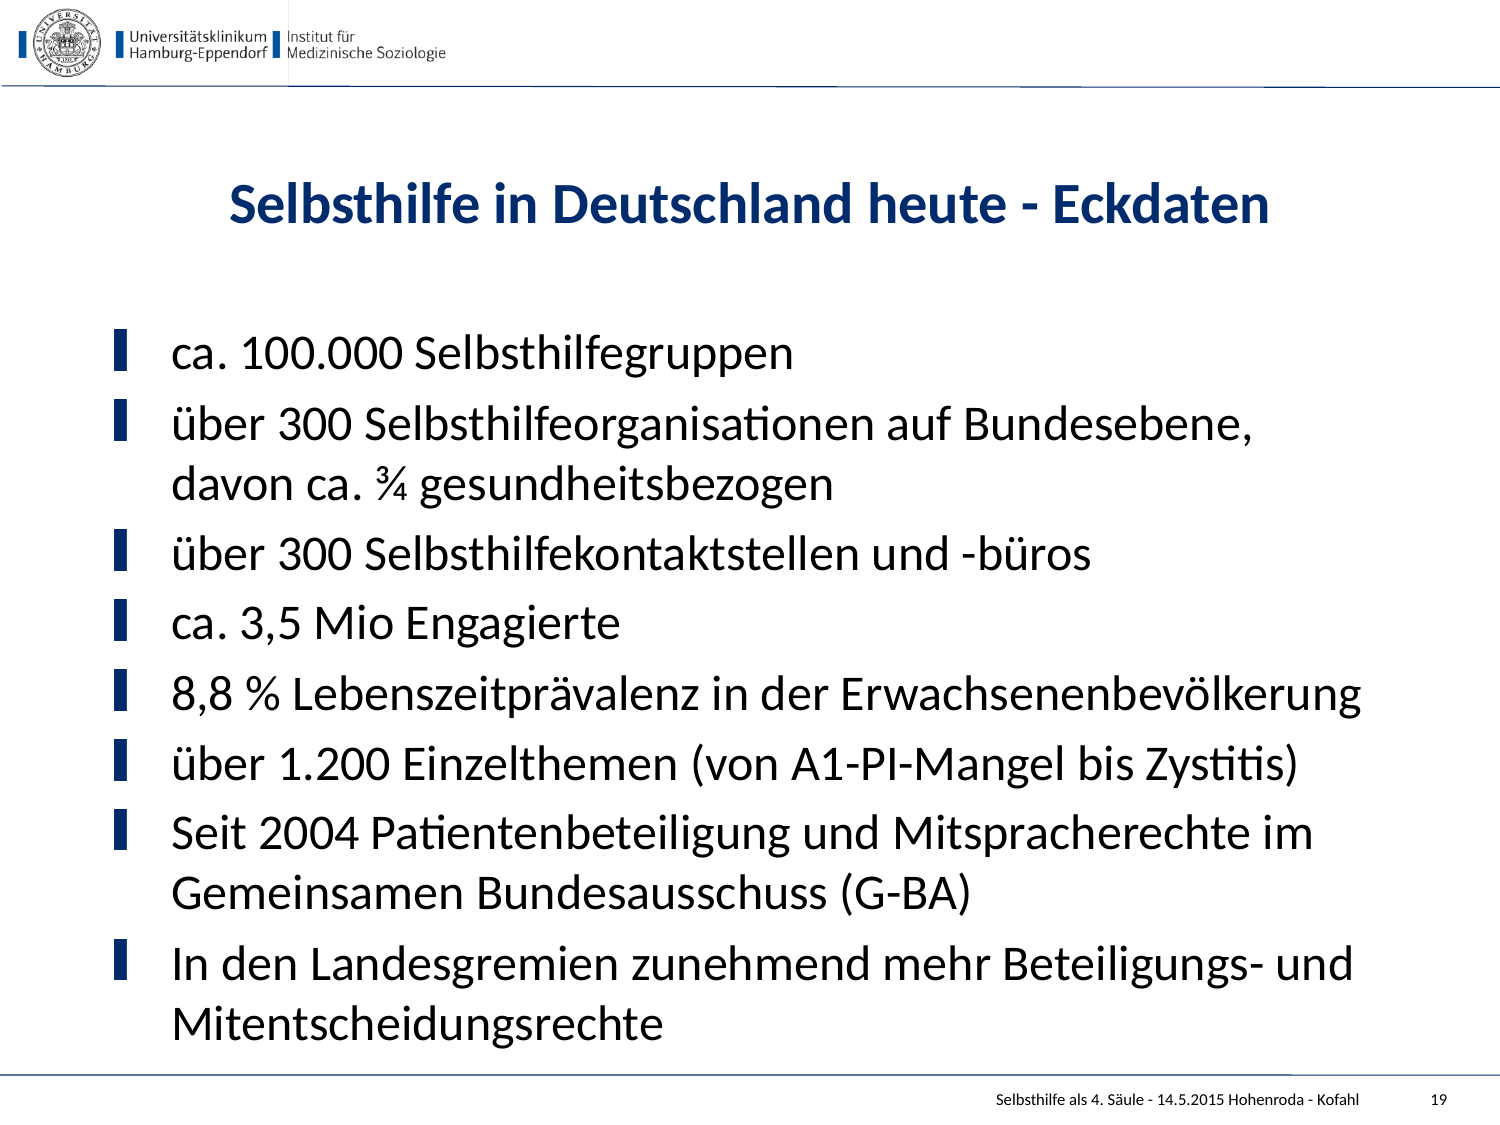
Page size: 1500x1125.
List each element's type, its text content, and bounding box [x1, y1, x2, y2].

picture [114, 599, 127, 641]
list ca. 100.000 Selbsthilfegruppen über 300 Selbsthilfeorganisationen auf Bundesebene, davon ca. ¾ gesundheitsbezogen über 300 Selbsthilfekontaktstellen und -büros ca. 3,5 Mio Engagierte 8,8 % Lebenszeitprävalenz in der Erwachsenenbevölkerung über 1.200 Einzelthemen (von A1-PI-Mangel bis Zystitis) Seit 2004 Patientenbeteiligung und Mitspracherechte im Gemeinsamen Bundesausschuss (G-BA) In den Landesgremien zunehmend mehr Beteiligungs- und Mitentscheidungsrechte [99, 312, 1400, 1063]
picture [11, 1, 455, 84]
picture [114, 939, 127, 980]
footer Selbsthilfe als 4. Säule - 14.5.2015 Hohenroda - Kofahl [900, 1081, 1375, 1107]
slide_number 19 [1387, 1081, 1463, 1107]
picture [114, 329, 127, 371]
title Selbsthilfe in Deutschland heute - Eckdaten [99, 99, 1400, 300]
picture [114, 669, 127, 711]
picture [114, 529, 127, 571]
picture [114, 809, 127, 850]
picture [114, 399, 127, 441]
picture [114, 739, 127, 781]
